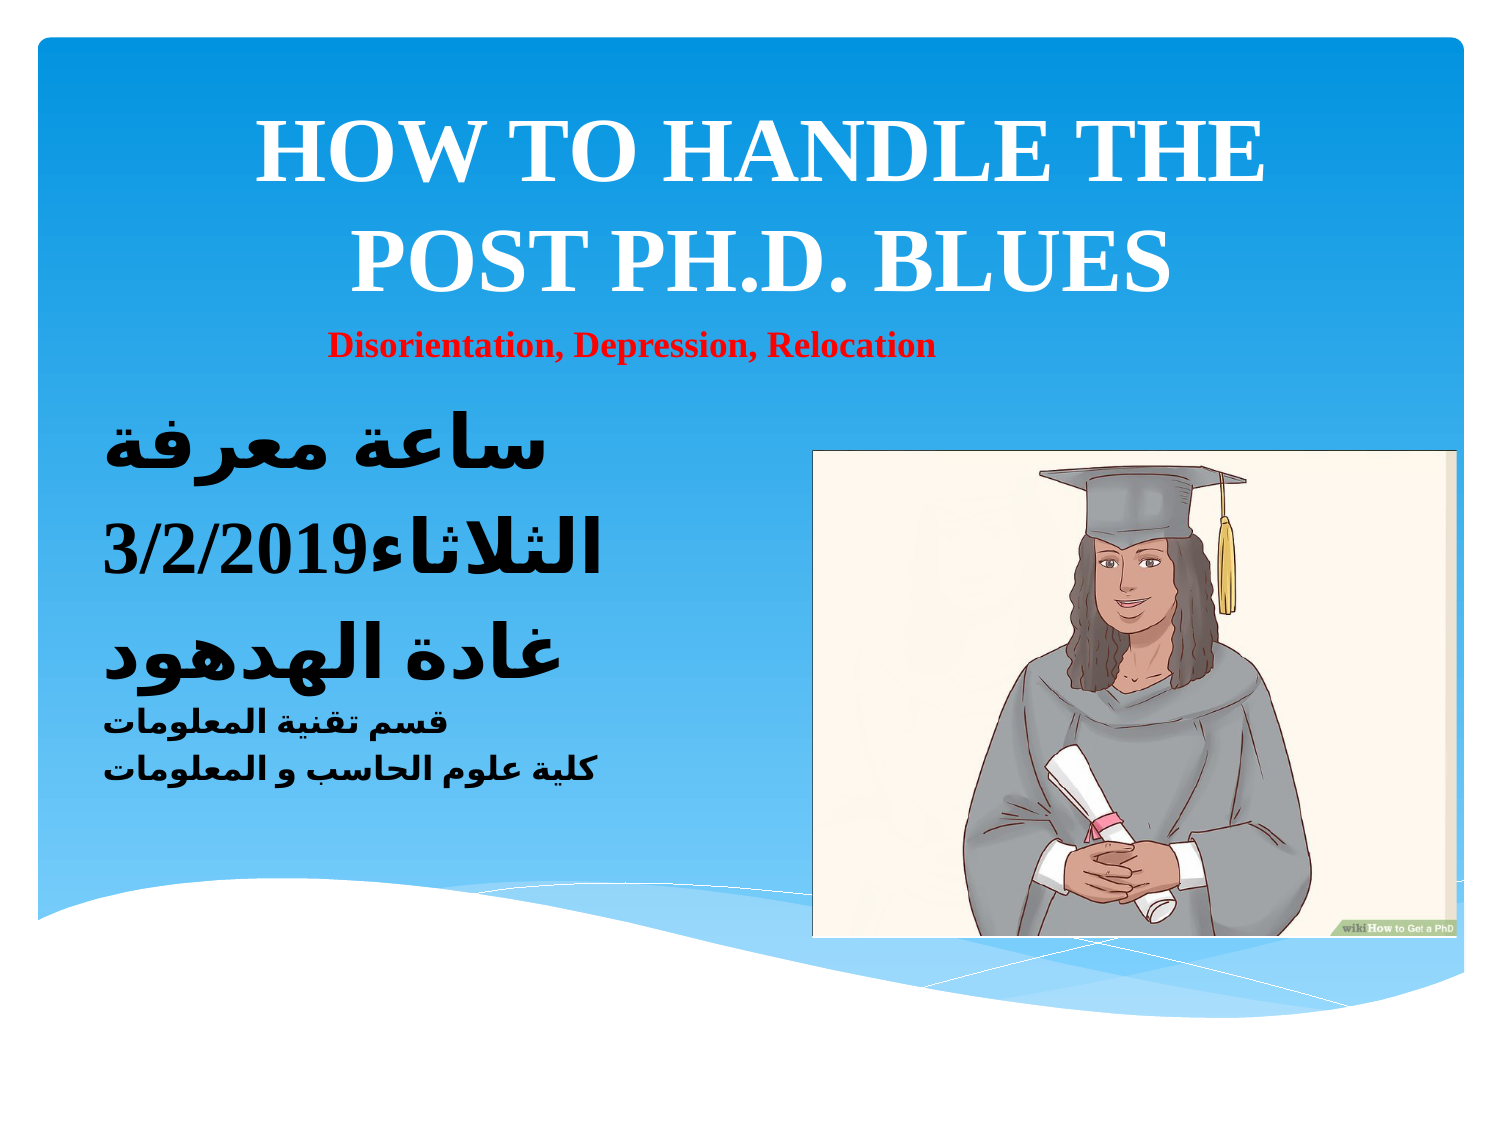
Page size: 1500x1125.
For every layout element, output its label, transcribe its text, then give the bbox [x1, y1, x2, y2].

picture [812, 449, 1457, 938]
title HOW TO HANDLE THE POST PH.D. BLUES [125, 24, 1400, 317]
text_box ساعة معرفة الثلاثاء3/2/2019 غادة الهدهود قسم تقنية المعلومات كلية علوم الحاسب و المعلومات [87, 385, 1178, 886]
subtitle Disorientation, Depression, Relocation [312, 312, 1300, 400]
